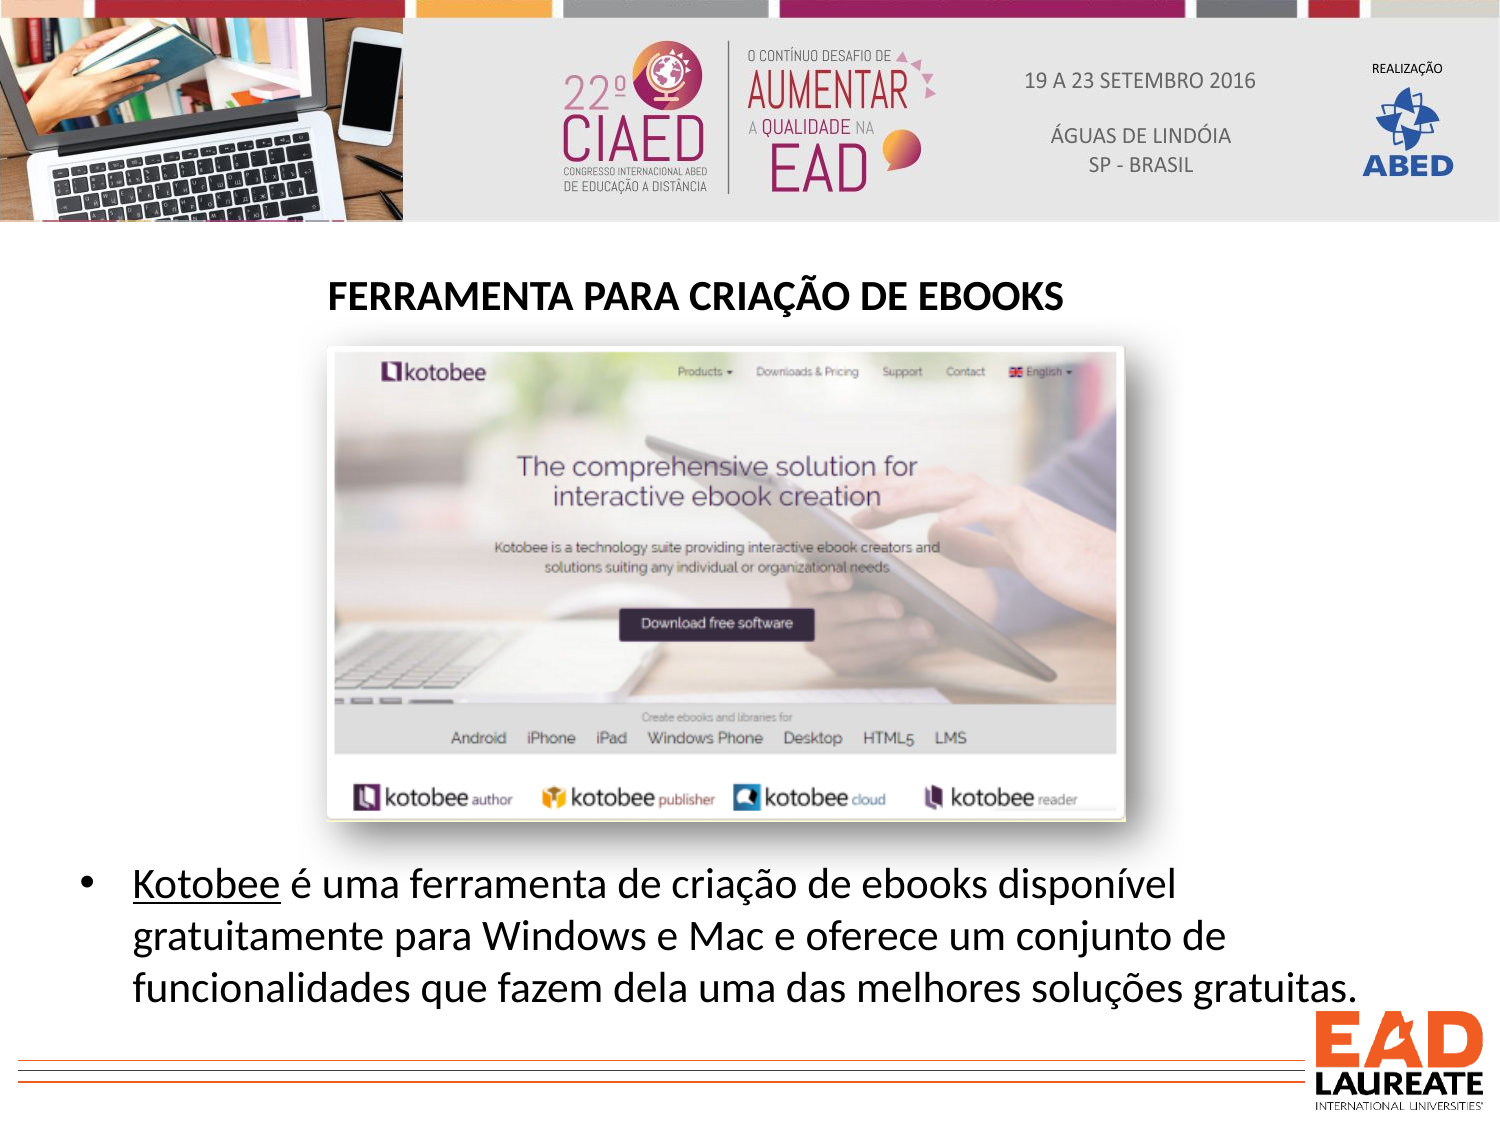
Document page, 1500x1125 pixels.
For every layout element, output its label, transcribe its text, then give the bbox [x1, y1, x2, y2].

list FERRAMENTA PARA CRIAÇÃO DE EBOOKS [312, 230, 1188, 327]
picture [0, 0, 1500, 222]
list Kotobee é uma ferramenta de criação de ebooks disponível gratuitamente para Windows e Mac e oferece um conjunto de funcionalidades que fazem dela uma das melhores soluções gratuitas. [64, 847, 1435, 1049]
picture [1316, 1011, 1483, 1110]
picture [326, 346, 1126, 823]
